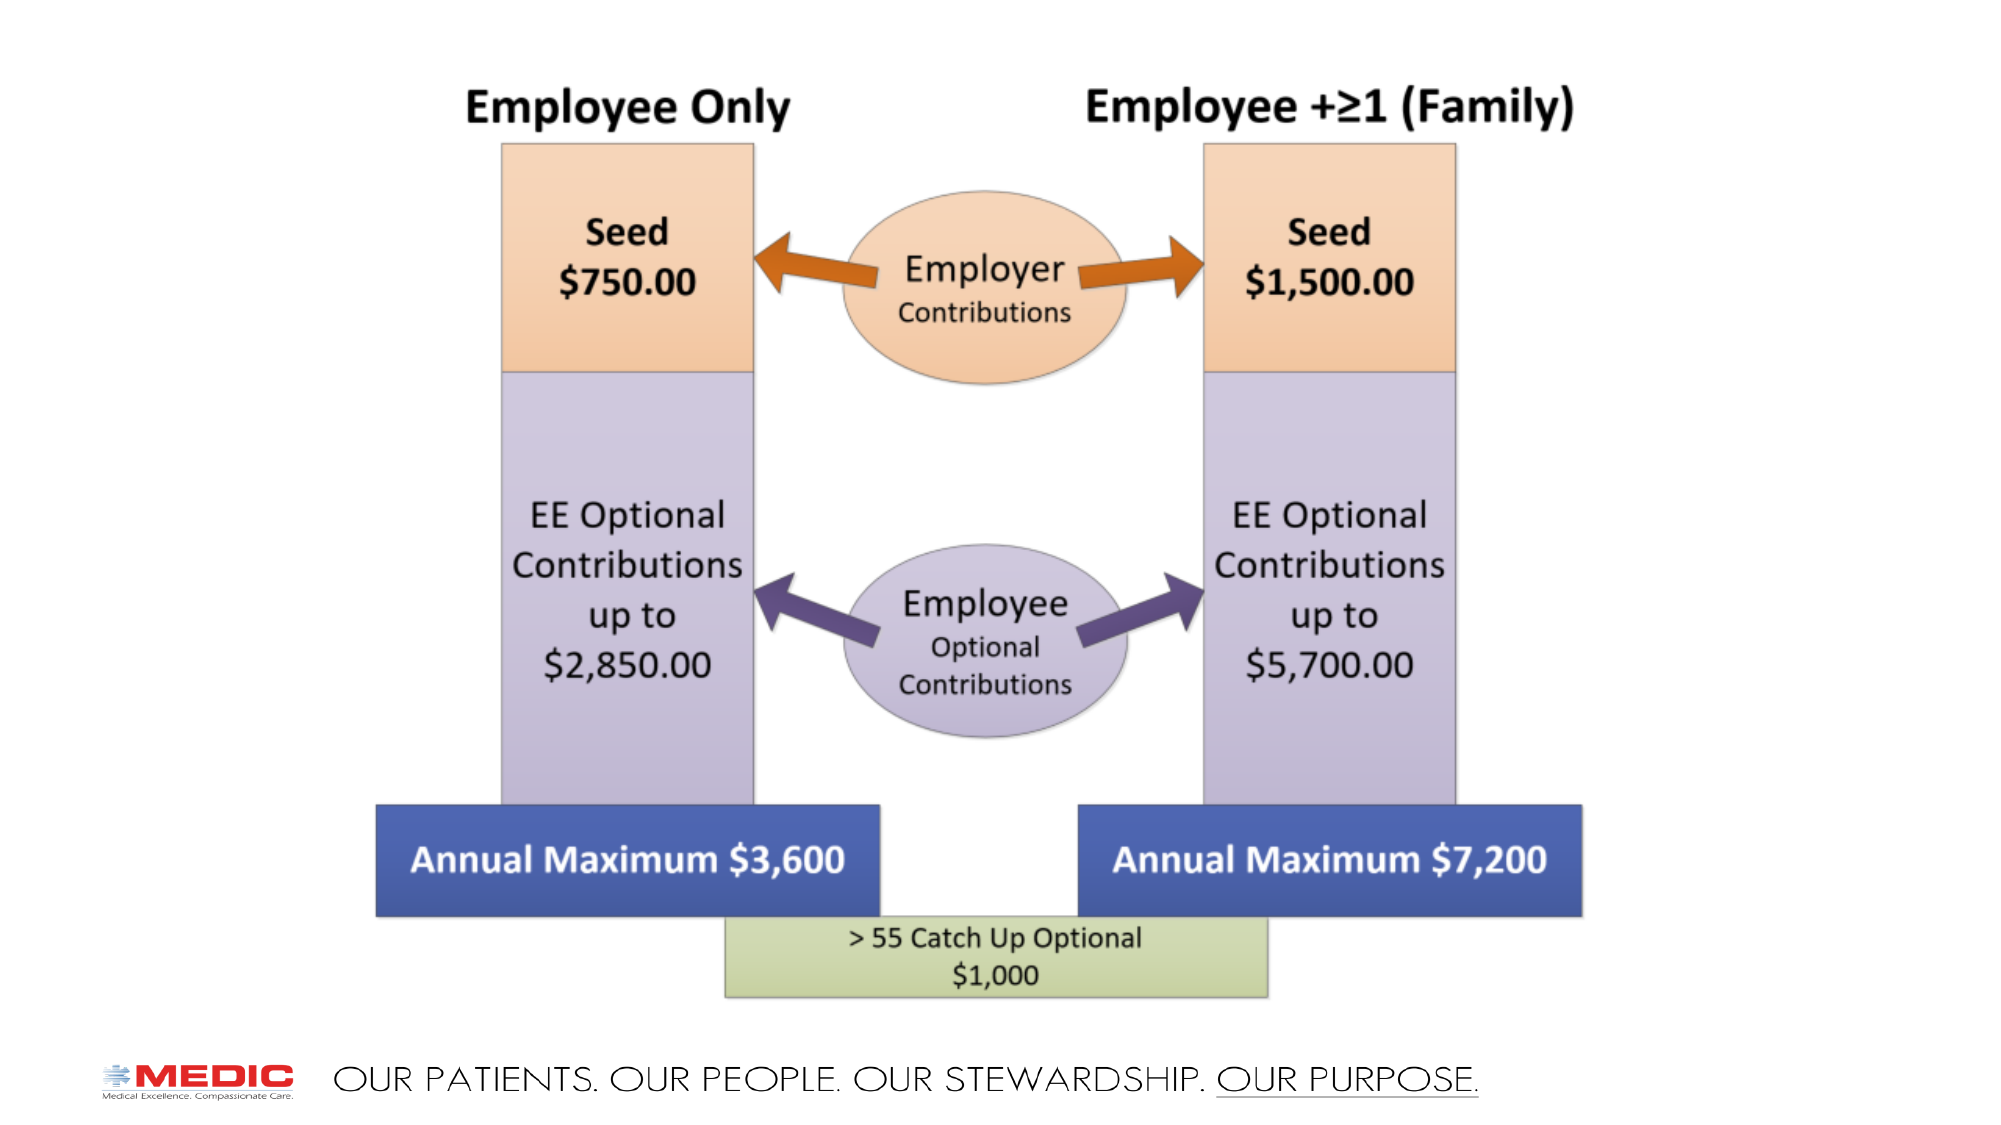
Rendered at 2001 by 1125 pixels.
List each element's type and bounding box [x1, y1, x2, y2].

picture [362, 62, 1602, 1008]
picture [83, 1041, 1506, 1116]
